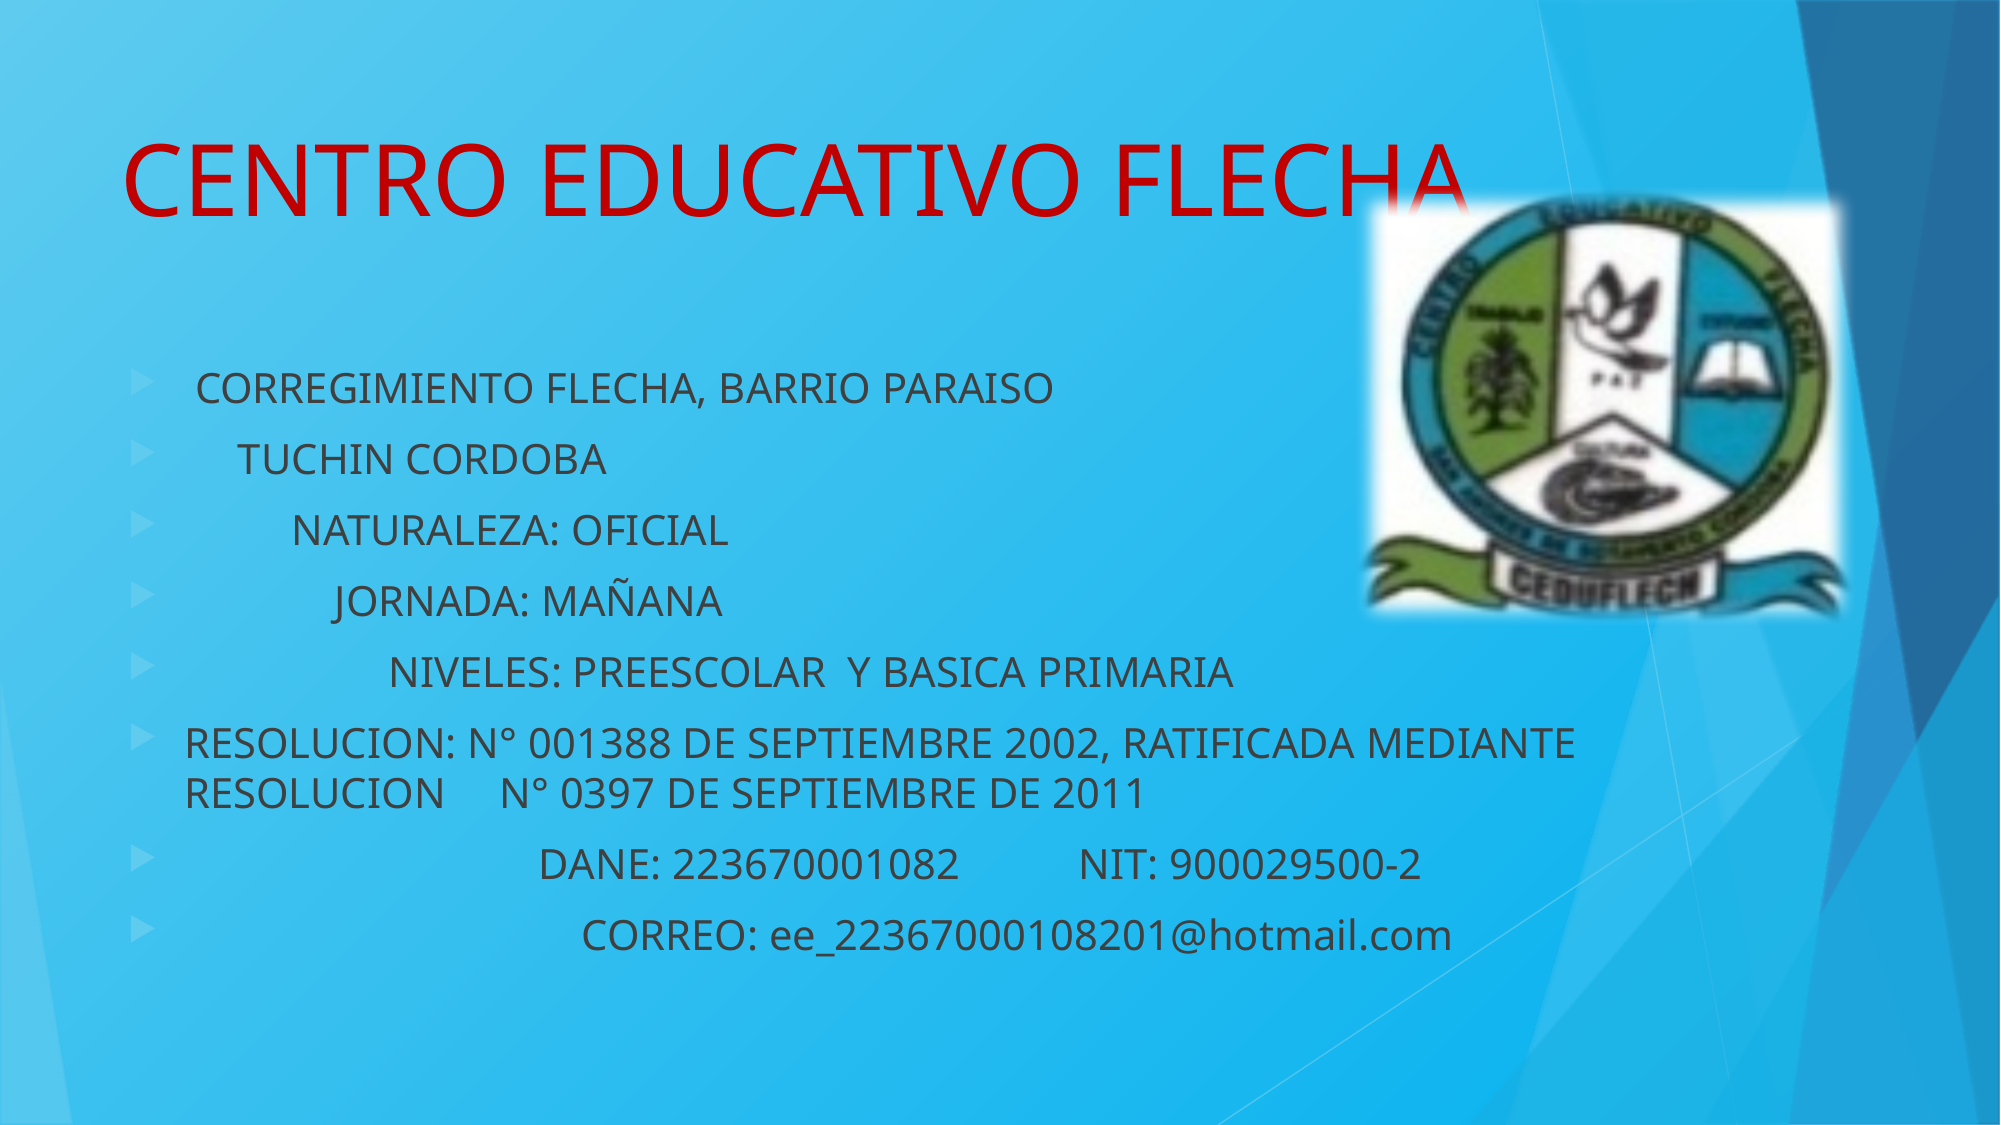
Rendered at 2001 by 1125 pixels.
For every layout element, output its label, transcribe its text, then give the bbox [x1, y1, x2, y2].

title CENTRO EDUCATIVO FLECHA [27, 109, 1594, 326]
picture [1372, 156, 1840, 659]
list CORREGIMIENTO FLECHA, BARRIO PARAISO TUCHIN CORDOBA NATURALEZA: OFICIAL JORNADA: MAÑANA NIVELES: PREESCOLAR Y BASICA PRIMARIA RESOLUCION: N° 001388 DE SEPTIEMBRE 2002, RATIFICADA MEDIANTE RESOLUCION N° 0397 DE SEPTIEMBRE DE 2011 DANE: 223670001082 NIT: 900029500-2 CORREO: ee_22367000108201@hotmail.com [112, 354, 1627, 992]
